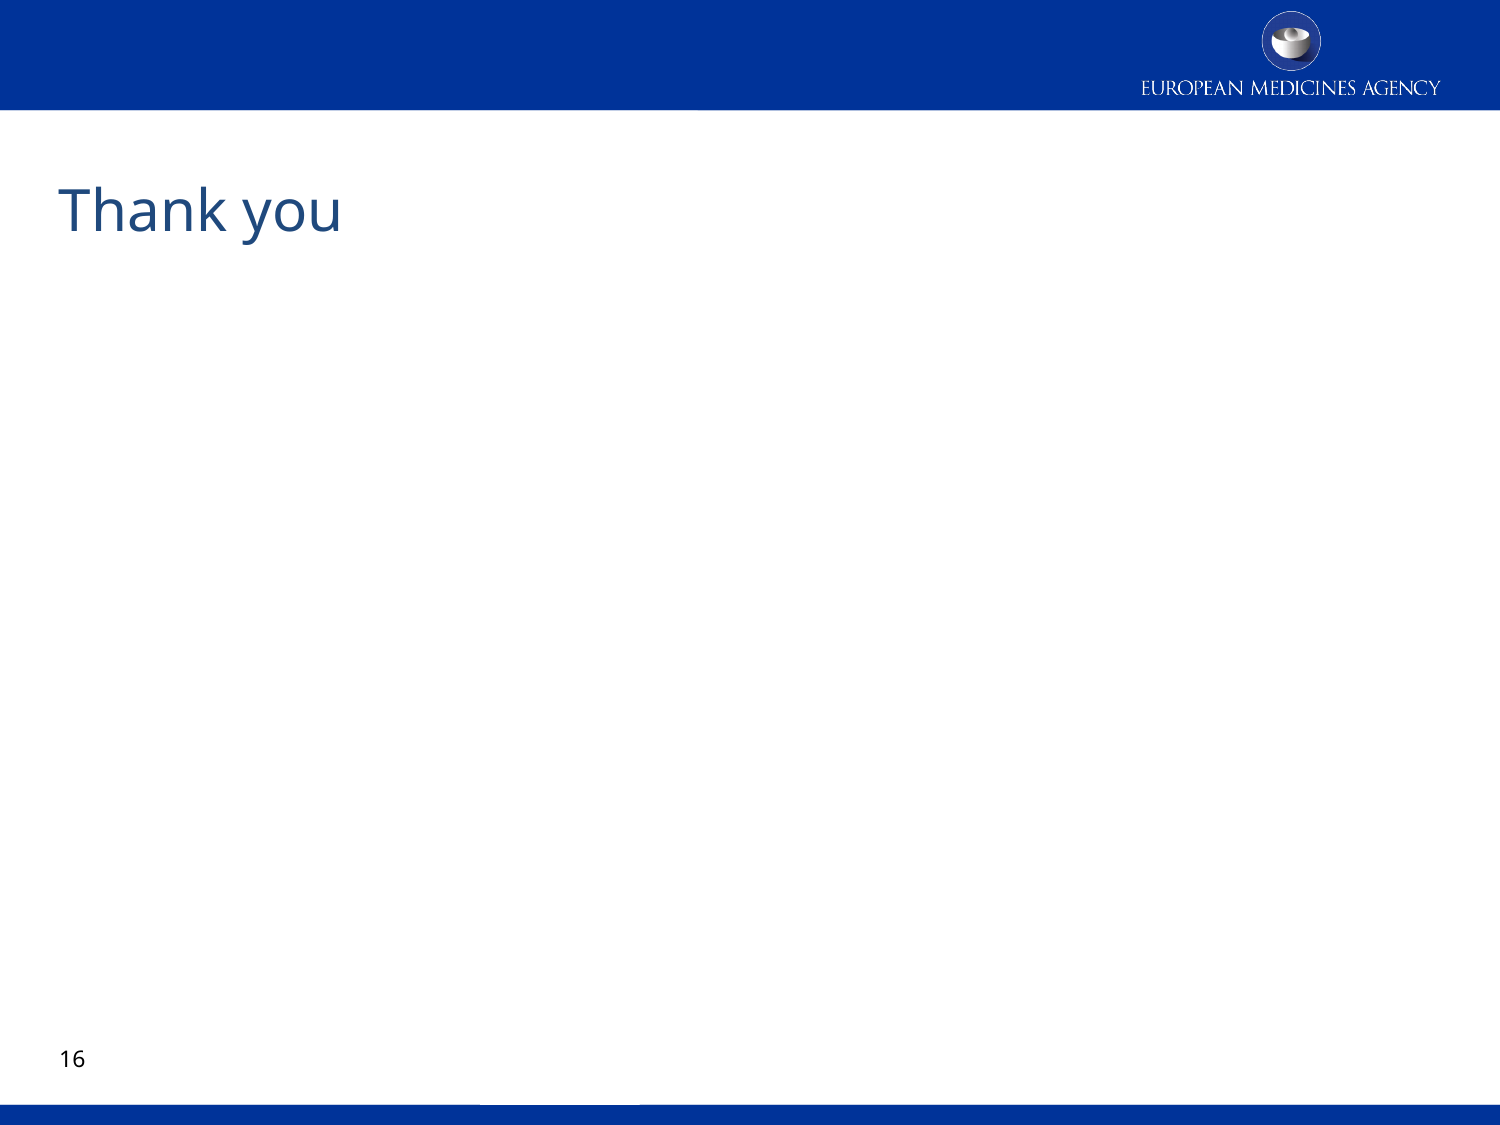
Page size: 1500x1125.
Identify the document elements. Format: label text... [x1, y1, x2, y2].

picture [1141, 11, 1441, 95]
title Thank you [58, 168, 1447, 325]
slide_number 16 [59, 1050, 110, 1091]
